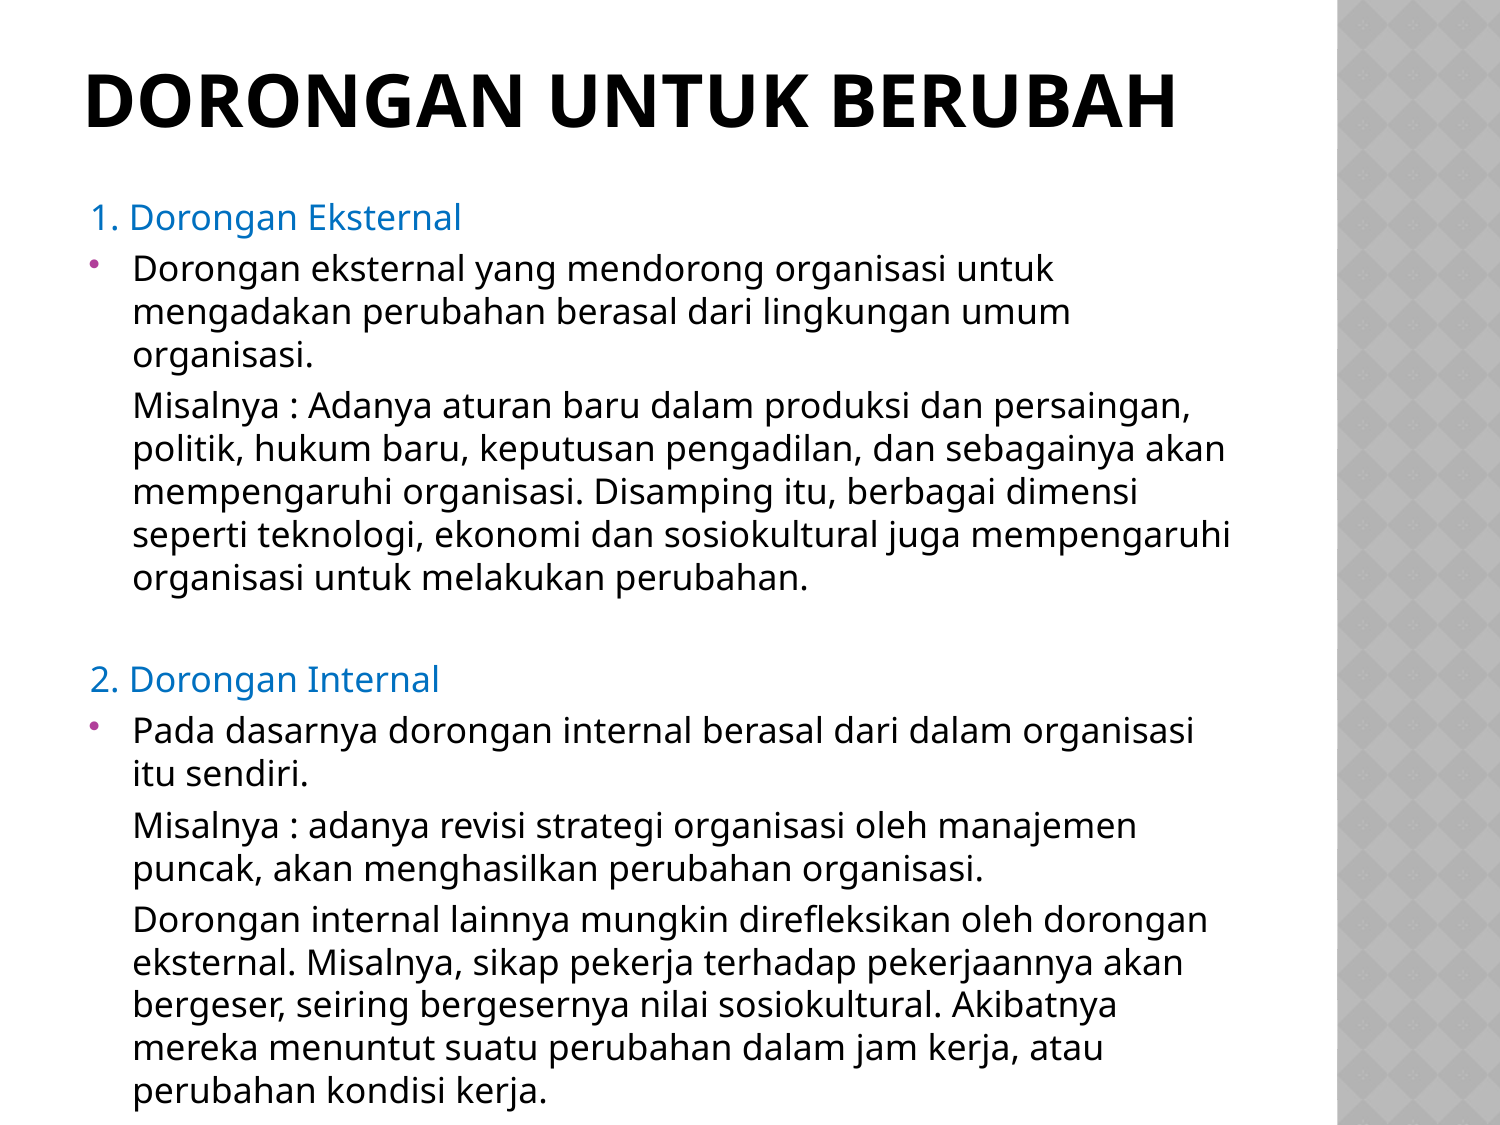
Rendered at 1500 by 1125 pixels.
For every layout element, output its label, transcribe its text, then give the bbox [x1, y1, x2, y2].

title DORONGAN UNTUK BERUBAH [75, 52, 1263, 143]
list 1. Dorongan Eksternal Dorongan eksternal yang mendorong organisasi untuk mengadakan perubahan berasal dari lingkungan umum organisasi. Misalnya : Adanya aturan baru dalam produksi dan persaingan, politik, hukum baru, keputusan pengadilan, dan sebagainya akan mempengaruhi organisasi. Disamping itu, berbagai dimensi seperti teknologi, ekonomi dan sosiokultural juga mempengaruhi organisasi untuk melakukan perubahan. 2. Dorongan Internal Pada dasarnya dorongan internal berasal dari dalam organisasi itu sendiri. Misalnya : adanya revisi strategi organisasi oleh manajemen puncak, akan menghasilkan perubahan organisasi. Dorongan internal lainnya mungkin direfleksikan oleh dorongan eksternal. Misalnya, sikap pekerja terhadap pekerjaannya akan bergeser, seiring bergesernya nilai sosiokultural. Akibatnya mereka menuntut suatu perubahan dalam jam kerja, atau perubahan kondisi kerja. [75, 187, 1263, 1123]
